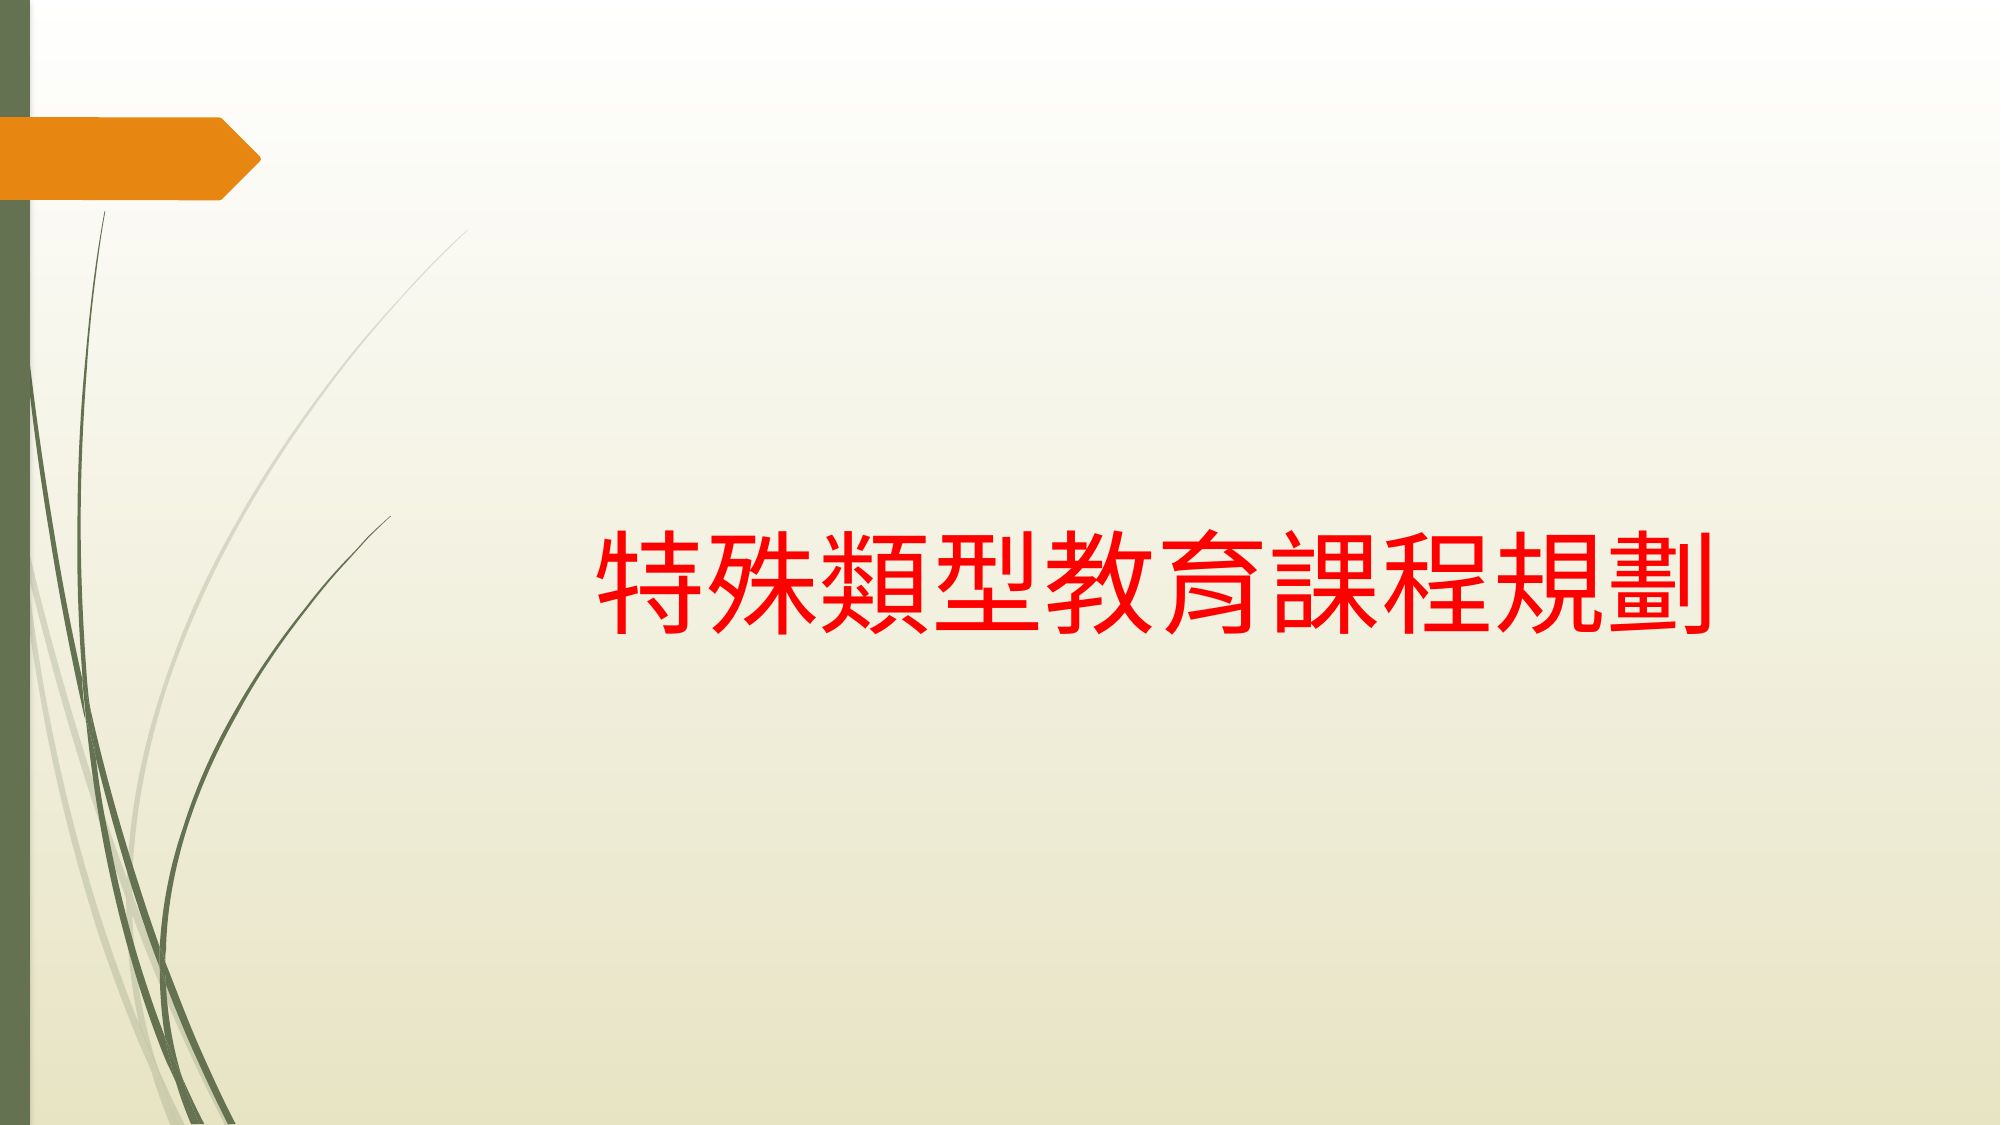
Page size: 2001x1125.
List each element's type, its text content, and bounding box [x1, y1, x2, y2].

list 特殊類型教育課程規劃 [424, 350, 1888, 970]
